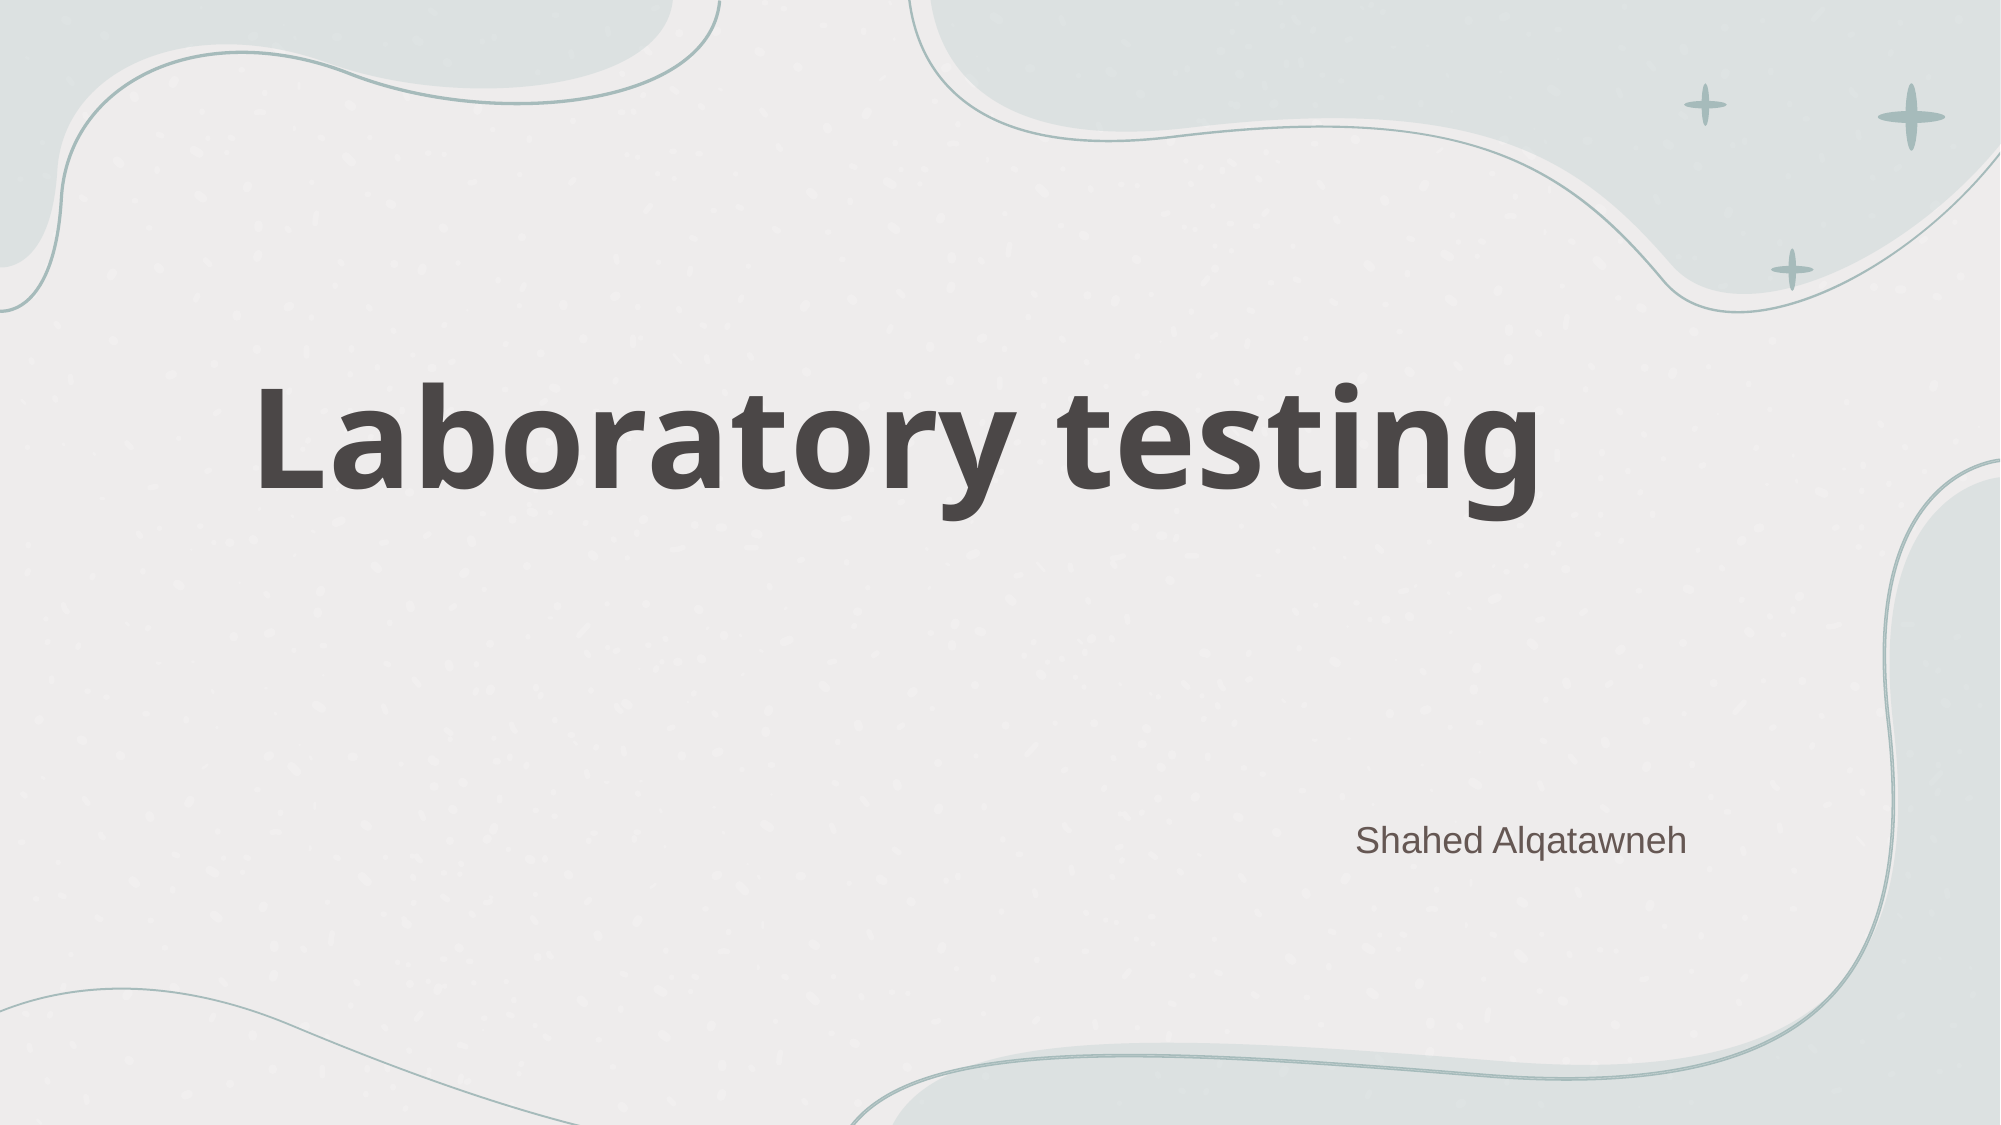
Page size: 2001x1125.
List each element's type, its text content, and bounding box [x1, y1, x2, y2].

title Laboratory testing [234, 334, 1641, 519]
text_box Shahed Alqatawneh [1340, 808, 1713, 869]
